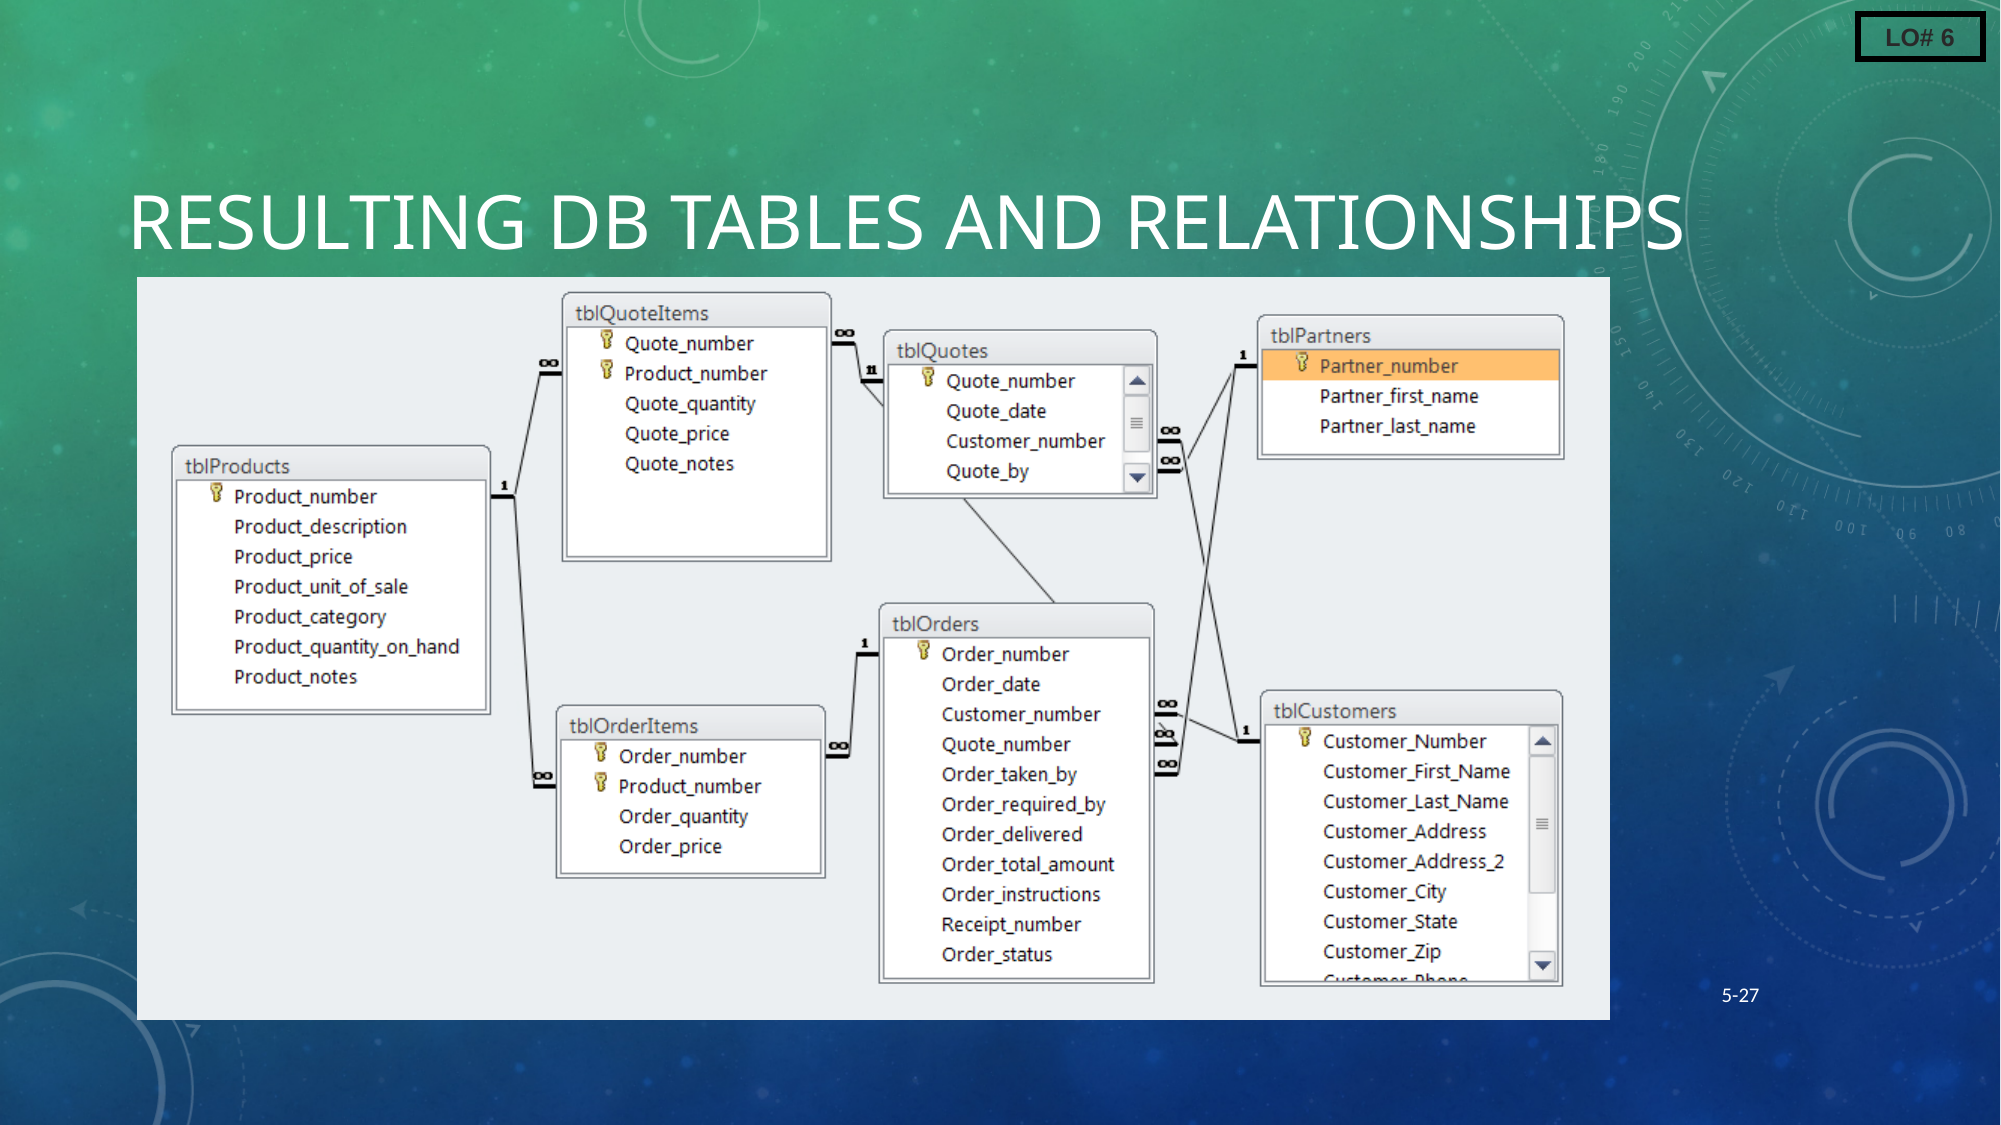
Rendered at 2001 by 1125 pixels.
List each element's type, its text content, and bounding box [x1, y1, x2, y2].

picture [0, 0, 2001, 1125]
title Resulting DB Tables and Relationships [112, 99, 1775, 339]
slide_number 5-27 [1684, 963, 1775, 1025]
text_box LO# 6 [1857, 14, 1983, 59]
